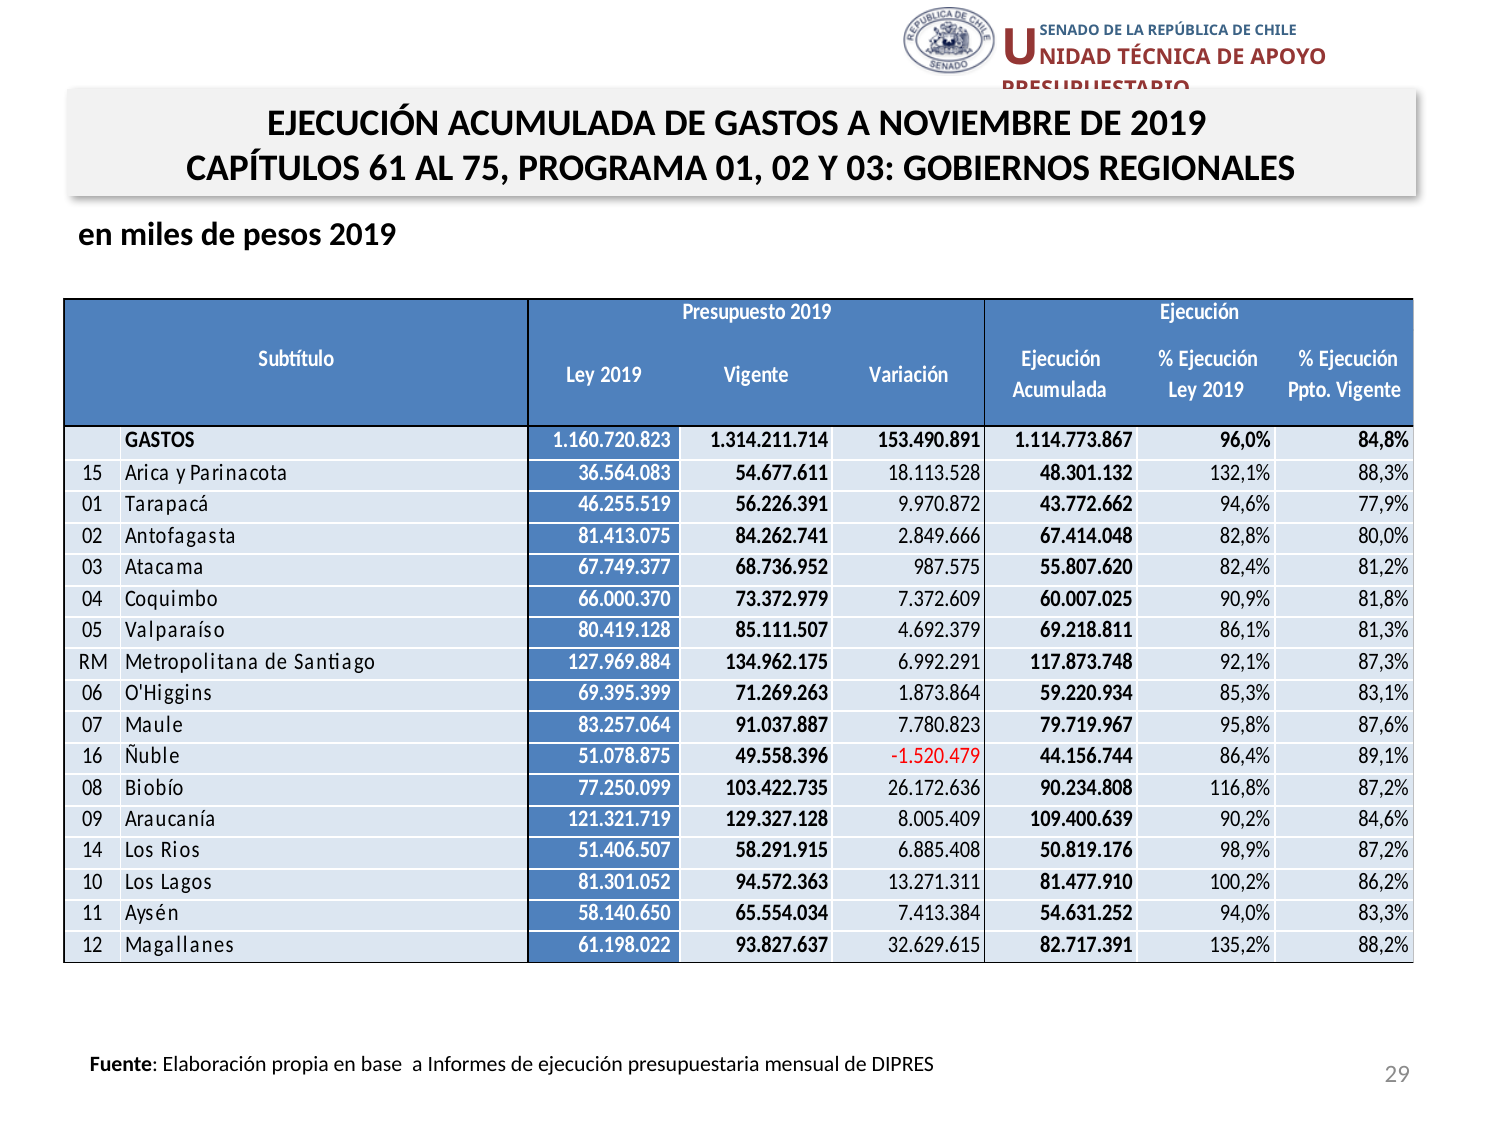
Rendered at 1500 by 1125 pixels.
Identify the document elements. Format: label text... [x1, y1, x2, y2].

picture [903, 7, 997, 76]
picture [63, 297, 1416, 965]
text_box EJECUCIÓN ACUMULADA DE GASTOS A NOVIEMBRE DE 2019 CAPÍTULOS 61 AL 75, PROGRAMA 01, 02 Y 03: GOBIERNOS REGIONALES [67, 89, 1415, 196]
text_box en miles de pesos 2019 [63, 204, 1414, 279]
slide_number 29 [1074, 1042, 1425, 1103]
